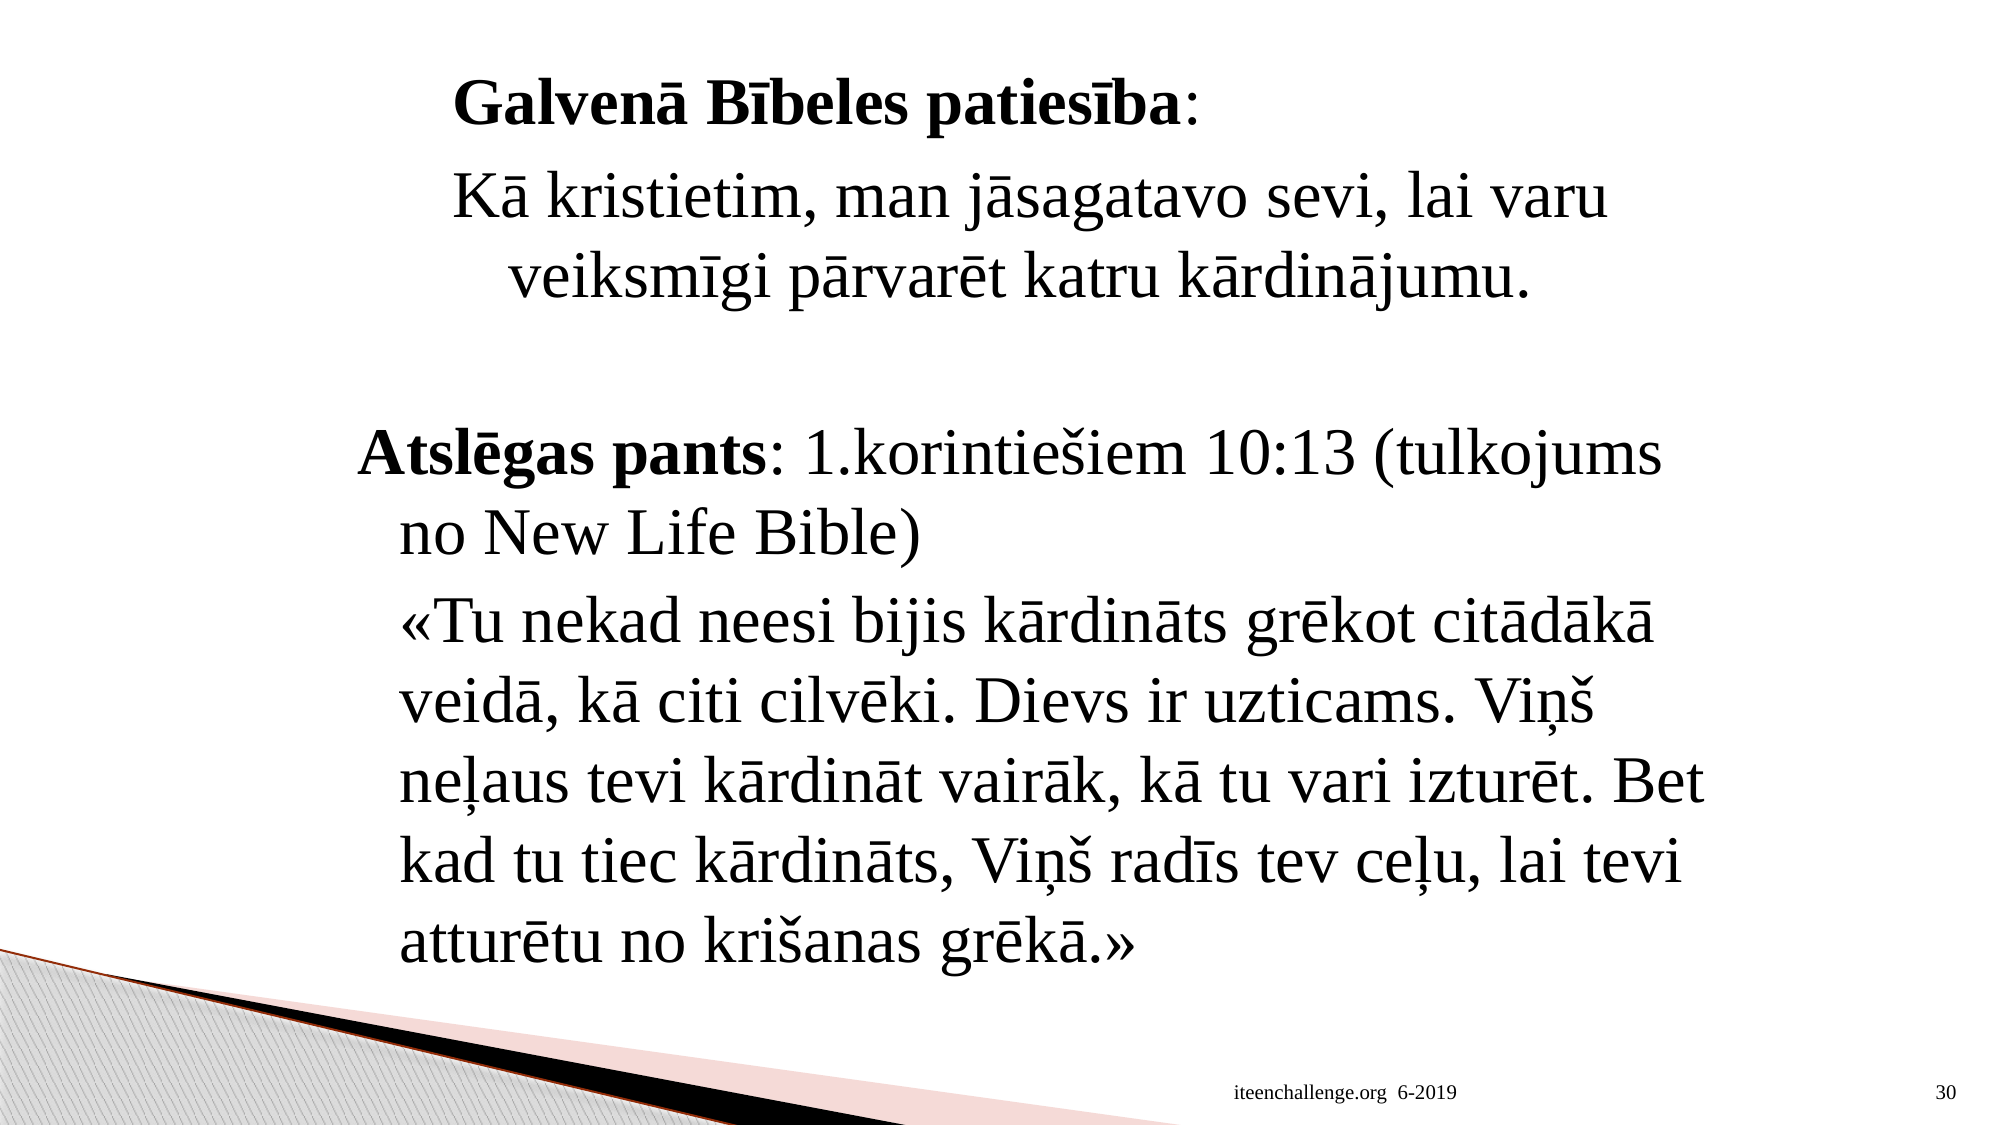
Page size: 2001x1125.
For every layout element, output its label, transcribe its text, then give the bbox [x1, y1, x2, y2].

footer iteenchallenge.org 6-2019 [957, 1051, 1473, 1112]
text_box Galvenā Bībeles patiesība: Kā kristietim, man jāsagatavo sevi, lai varu veiksmīgi pārvarēt katru kārdinājumu. [437, 50, 1713, 325]
slide_number 30 [1891, 1051, 1972, 1112]
list Atslēgas pants: 1.korintiešiem 10:13 (tulkojums no New Life Bible) «Tu nekad neesi bijis kārdināts grēkot citādākā veidā, kā citi cilvēki. Dievs ir uzticams. Viņš neļaus tevi kārdināt vairāk, kā tu vari izturēt. Bet kad tu tiec kārdināts, Viņš radīs tev ceļu, lai tevi atturētu no krišanas grēkā.» [324, 399, 1725, 1050]
